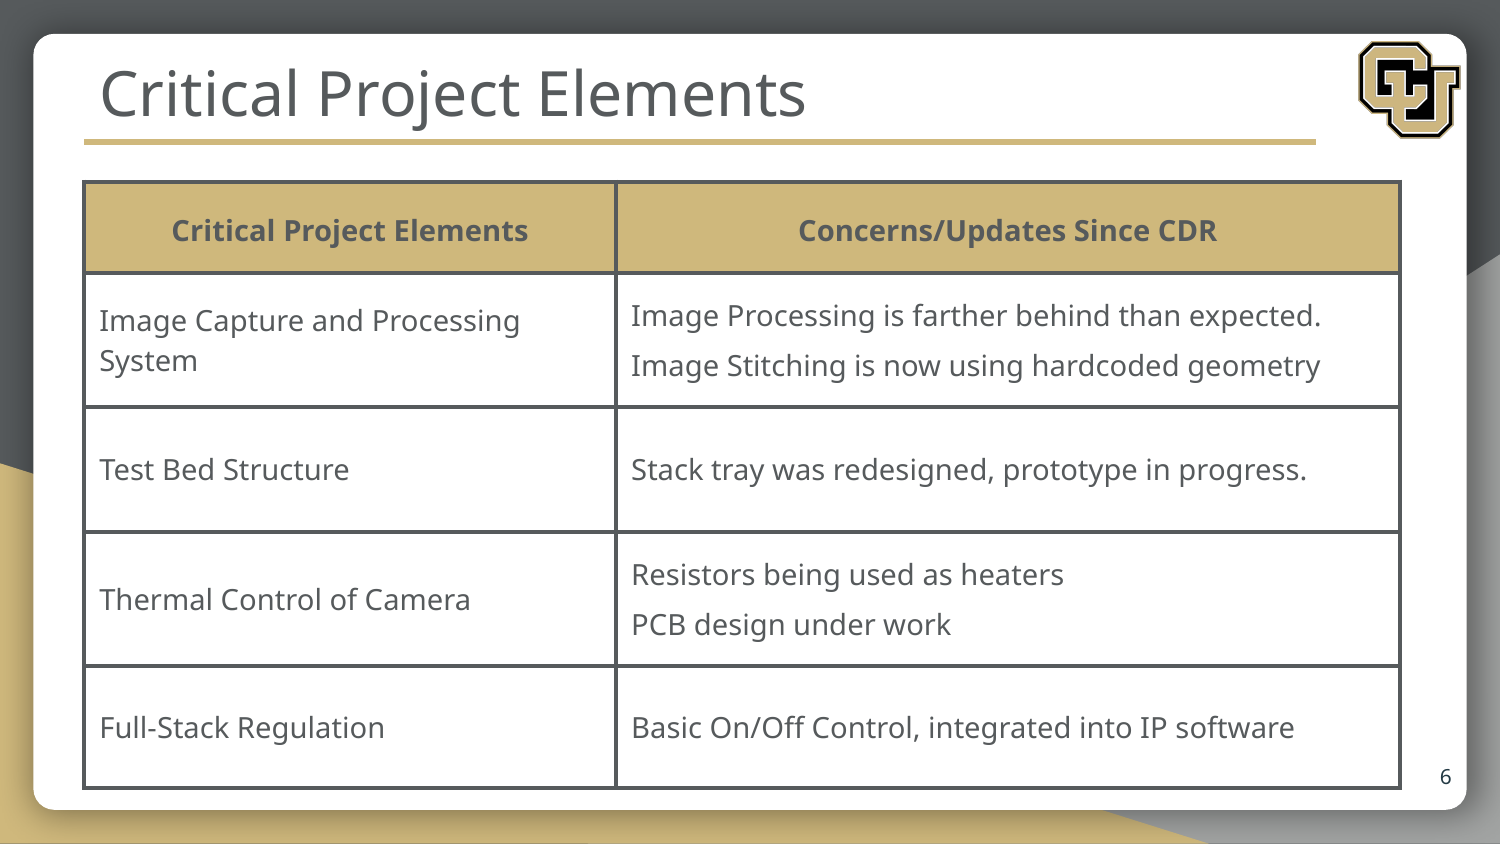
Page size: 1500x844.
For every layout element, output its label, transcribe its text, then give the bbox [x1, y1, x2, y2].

slide_number 6 [1376, 745, 1467, 810]
table_cell Stack tray was redesigned, prototype in progress. [618, 409, 1398, 530]
table_cell Basic On/Off Control, integrated into IP software [618, 668, 1398, 786]
table_header Concerns/Updates Since CDR [618, 184, 1398, 271]
table_header Critical Project Elements [86, 184, 614, 271]
title Critical Project Elements [84, 38, 1316, 142]
table_cell Resistors being used as heaters PCB design under work [618, 534, 1398, 664]
table_cell Thermal Control of Camera [86, 534, 614, 664]
table_cell Test Bed Structure [86, 409, 614, 530]
table_cell Image Processing is farther behind than expected. Image Stitching is now using hardcoded geometry [618, 275, 1398, 405]
table_cell Full-Stack Regulation [86, 668, 614, 786]
table_cell Image Capture and Processing System [86, 275, 614, 405]
picture [1358, 41, 1461, 139]
